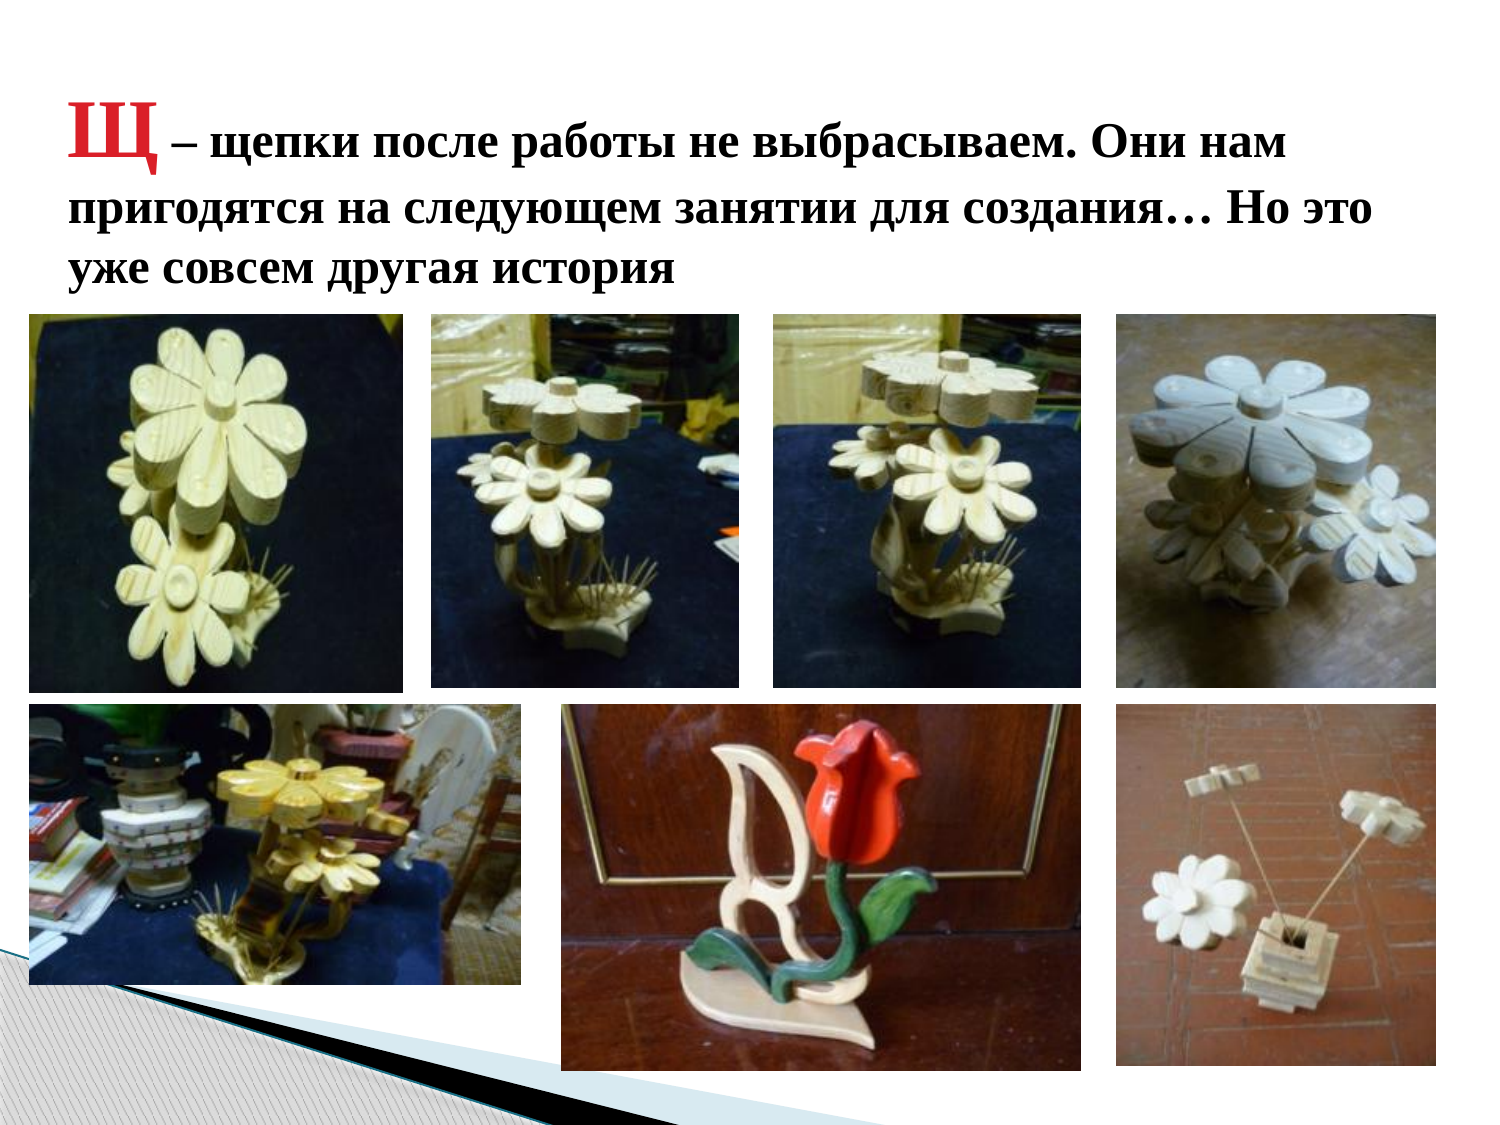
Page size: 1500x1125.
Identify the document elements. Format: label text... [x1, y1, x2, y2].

picture [29, 314, 404, 693]
text_box Щ – щепки после работы не выбрасываем. Они нам пригодятся на следующем занятии для создания… Но это уже совсем другая история [53, 66, 1447, 302]
picture [1115, 703, 1436, 1067]
picture [430, 314, 739, 689]
picture [29, 703, 522, 985]
picture [1115, 314, 1436, 689]
picture [773, 314, 1081, 689]
picture [560, 703, 1081, 1071]
